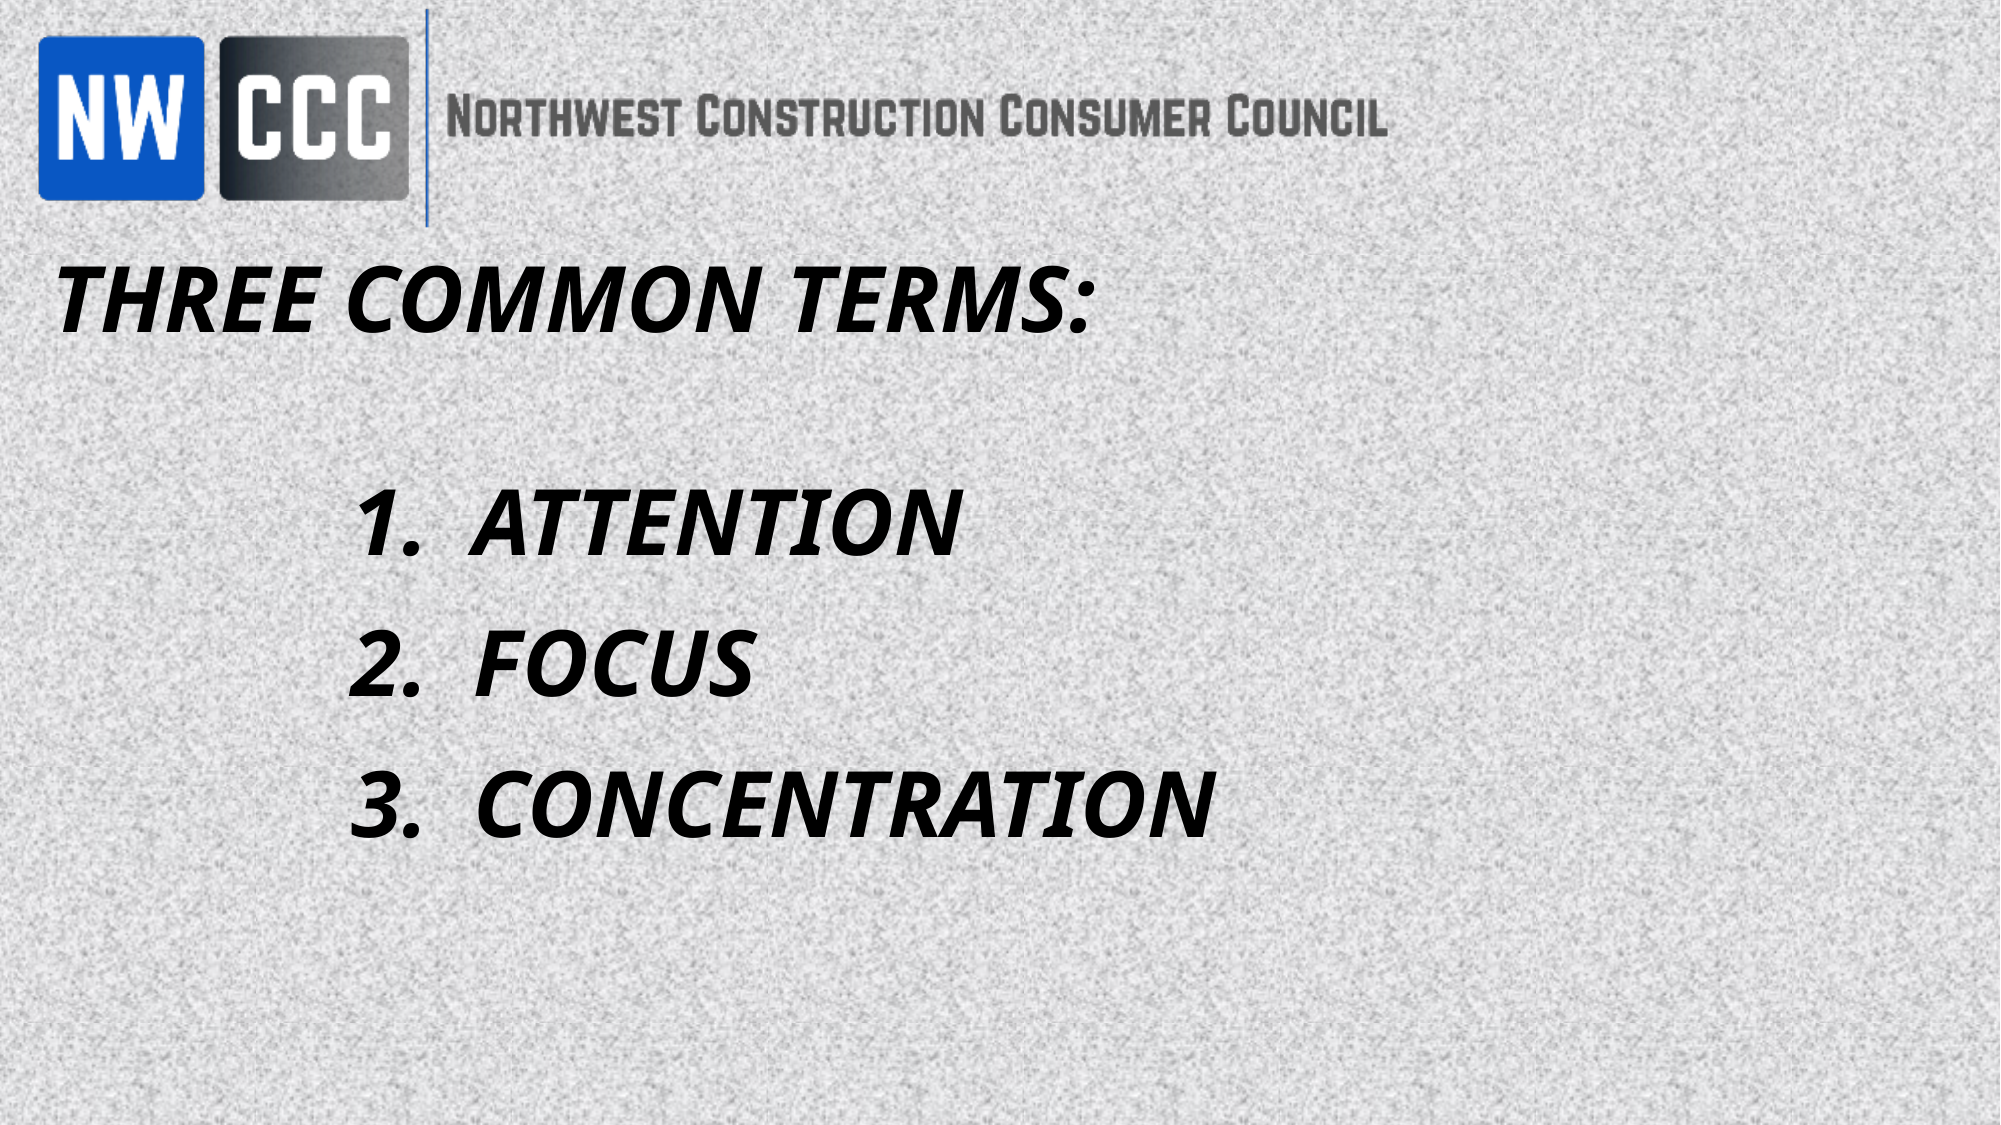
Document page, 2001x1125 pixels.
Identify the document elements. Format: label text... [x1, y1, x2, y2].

picture [0, 0, 1436, 251]
text_box Three common terms: Attention Focus Concentration [36, 232, 1947, 1094]
